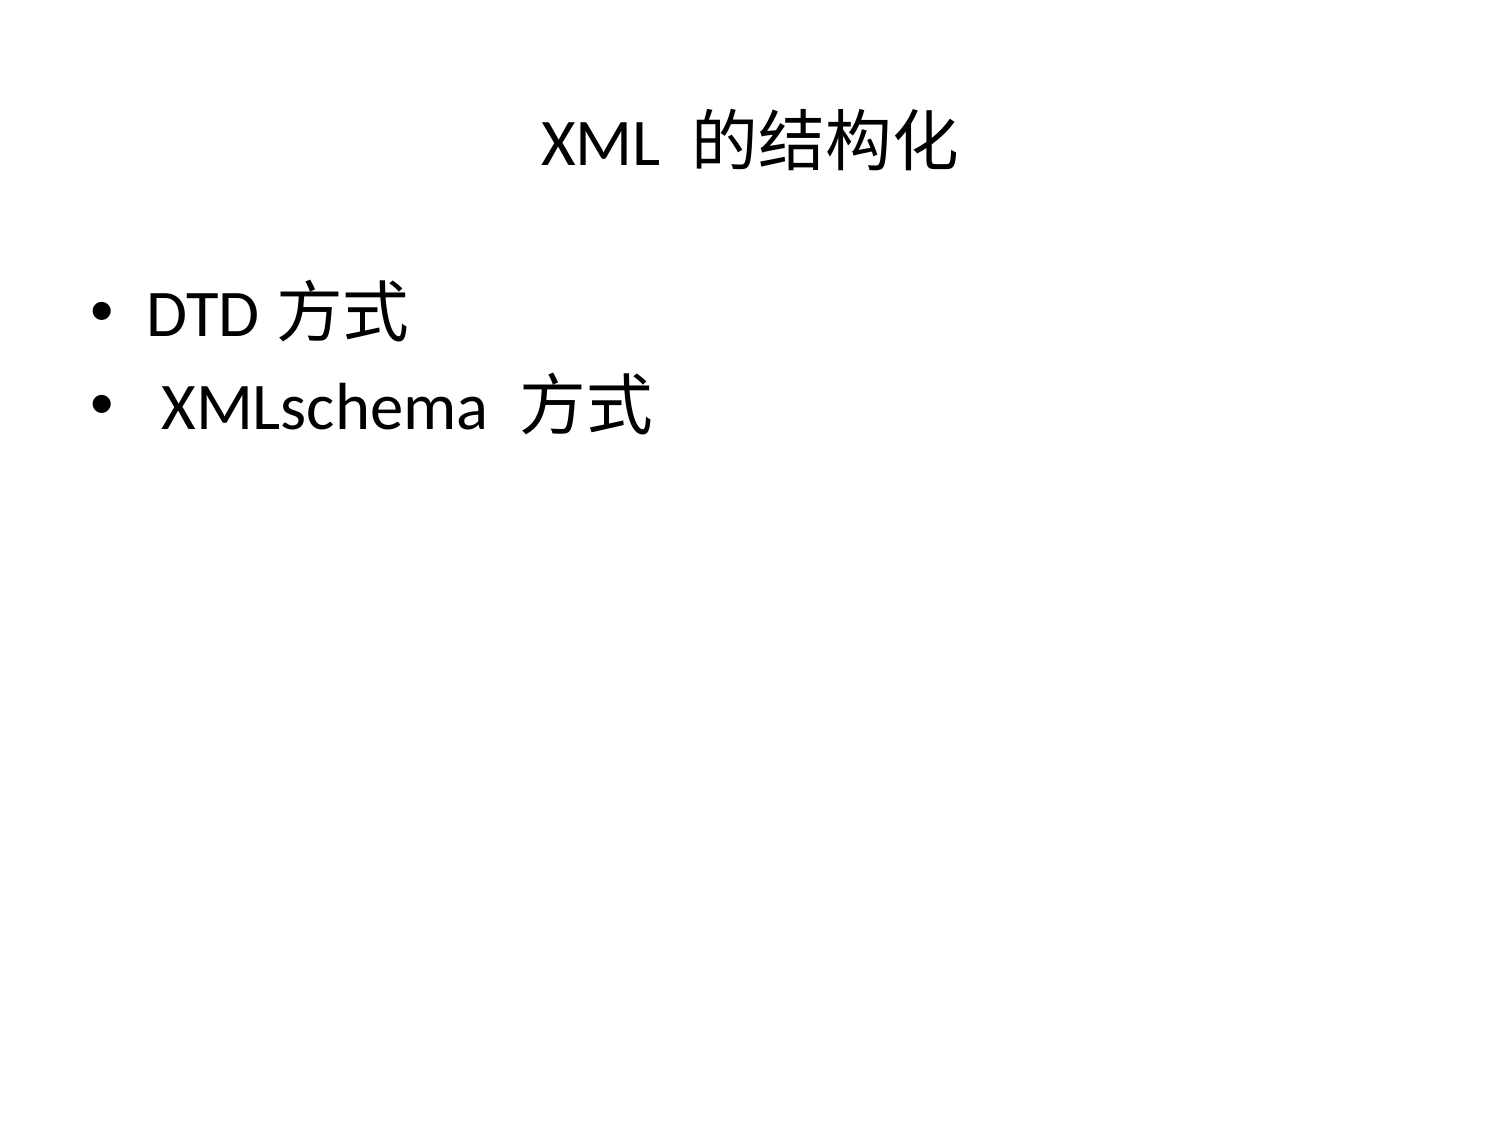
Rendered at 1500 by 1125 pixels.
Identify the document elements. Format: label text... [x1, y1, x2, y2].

title XML 的结构化 [75, 45, 1425, 233]
list DTD方式 XMLschema 方式 [75, 262, 1425, 1005]
